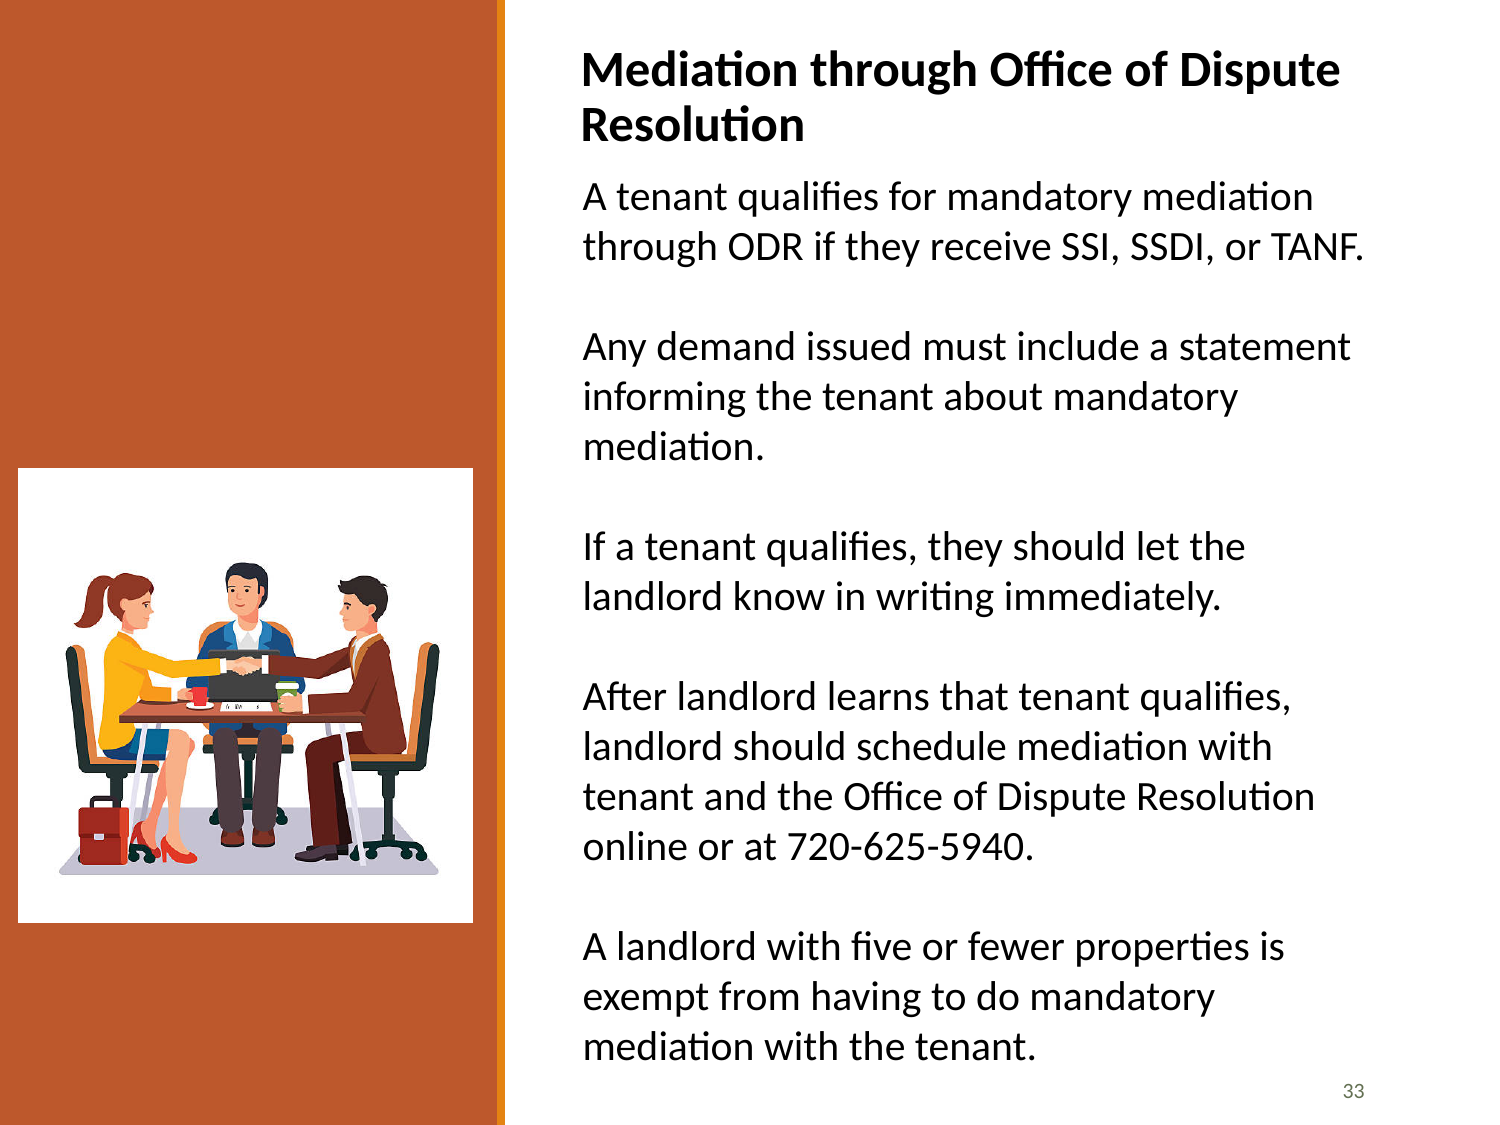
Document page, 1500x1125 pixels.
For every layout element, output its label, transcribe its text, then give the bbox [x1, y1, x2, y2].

text_box A tenant qualifies for mandatory mediation through ODR if they receive SSI, SSDI, or TANF. Any demand issued must include a statement informing the tenant about mandatory mediation. If a tenant qualifies, they should let the landlord know in writing immediately. After landlord learns that tenant qualifies, landlord should schedule mediation with tenant and the Office of Dispute Resolution online or at 720-625-5940. A landlord with five or fewer properties is exempt from having to do mandatory mediation with the tenant. [567, 161, 1390, 1122]
list Mediation through Office of Dispute Resolution [567, 35, 1390, 161]
picture [17, 467, 474, 924]
